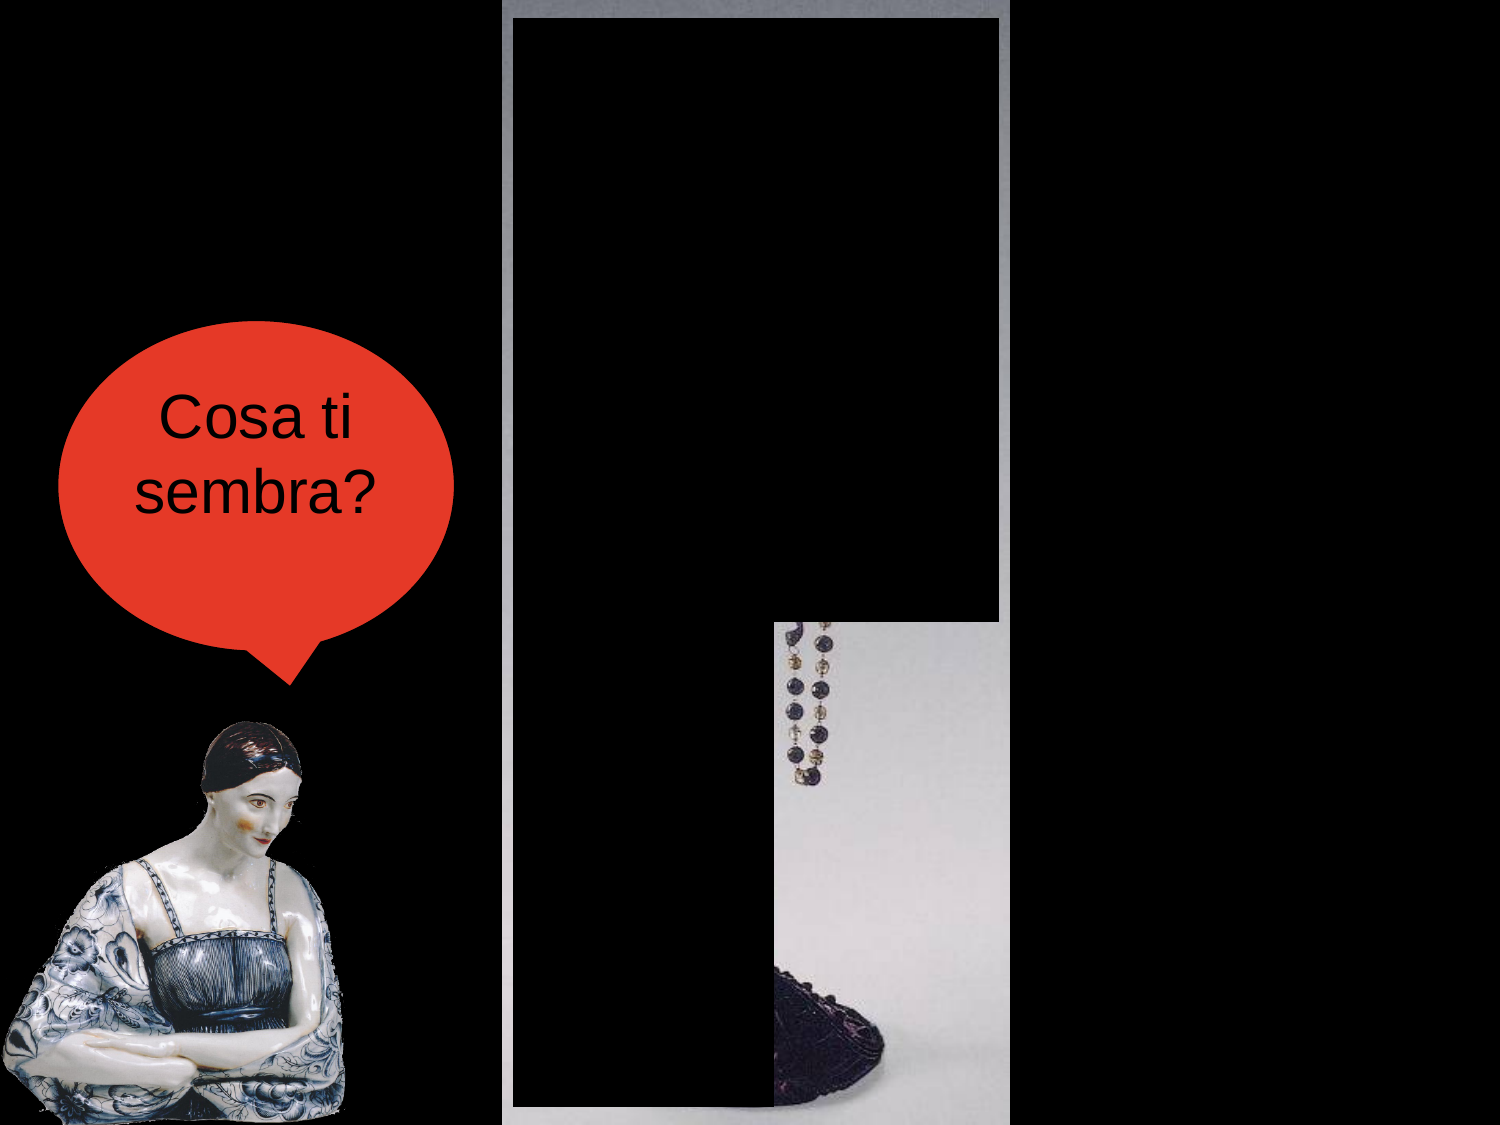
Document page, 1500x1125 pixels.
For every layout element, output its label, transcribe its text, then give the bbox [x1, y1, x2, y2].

picture [0, 716, 346, 1125]
picture [502, 0, 1010, 1125]
text_box Cosa ti sembra? [57, 320, 455, 687]
